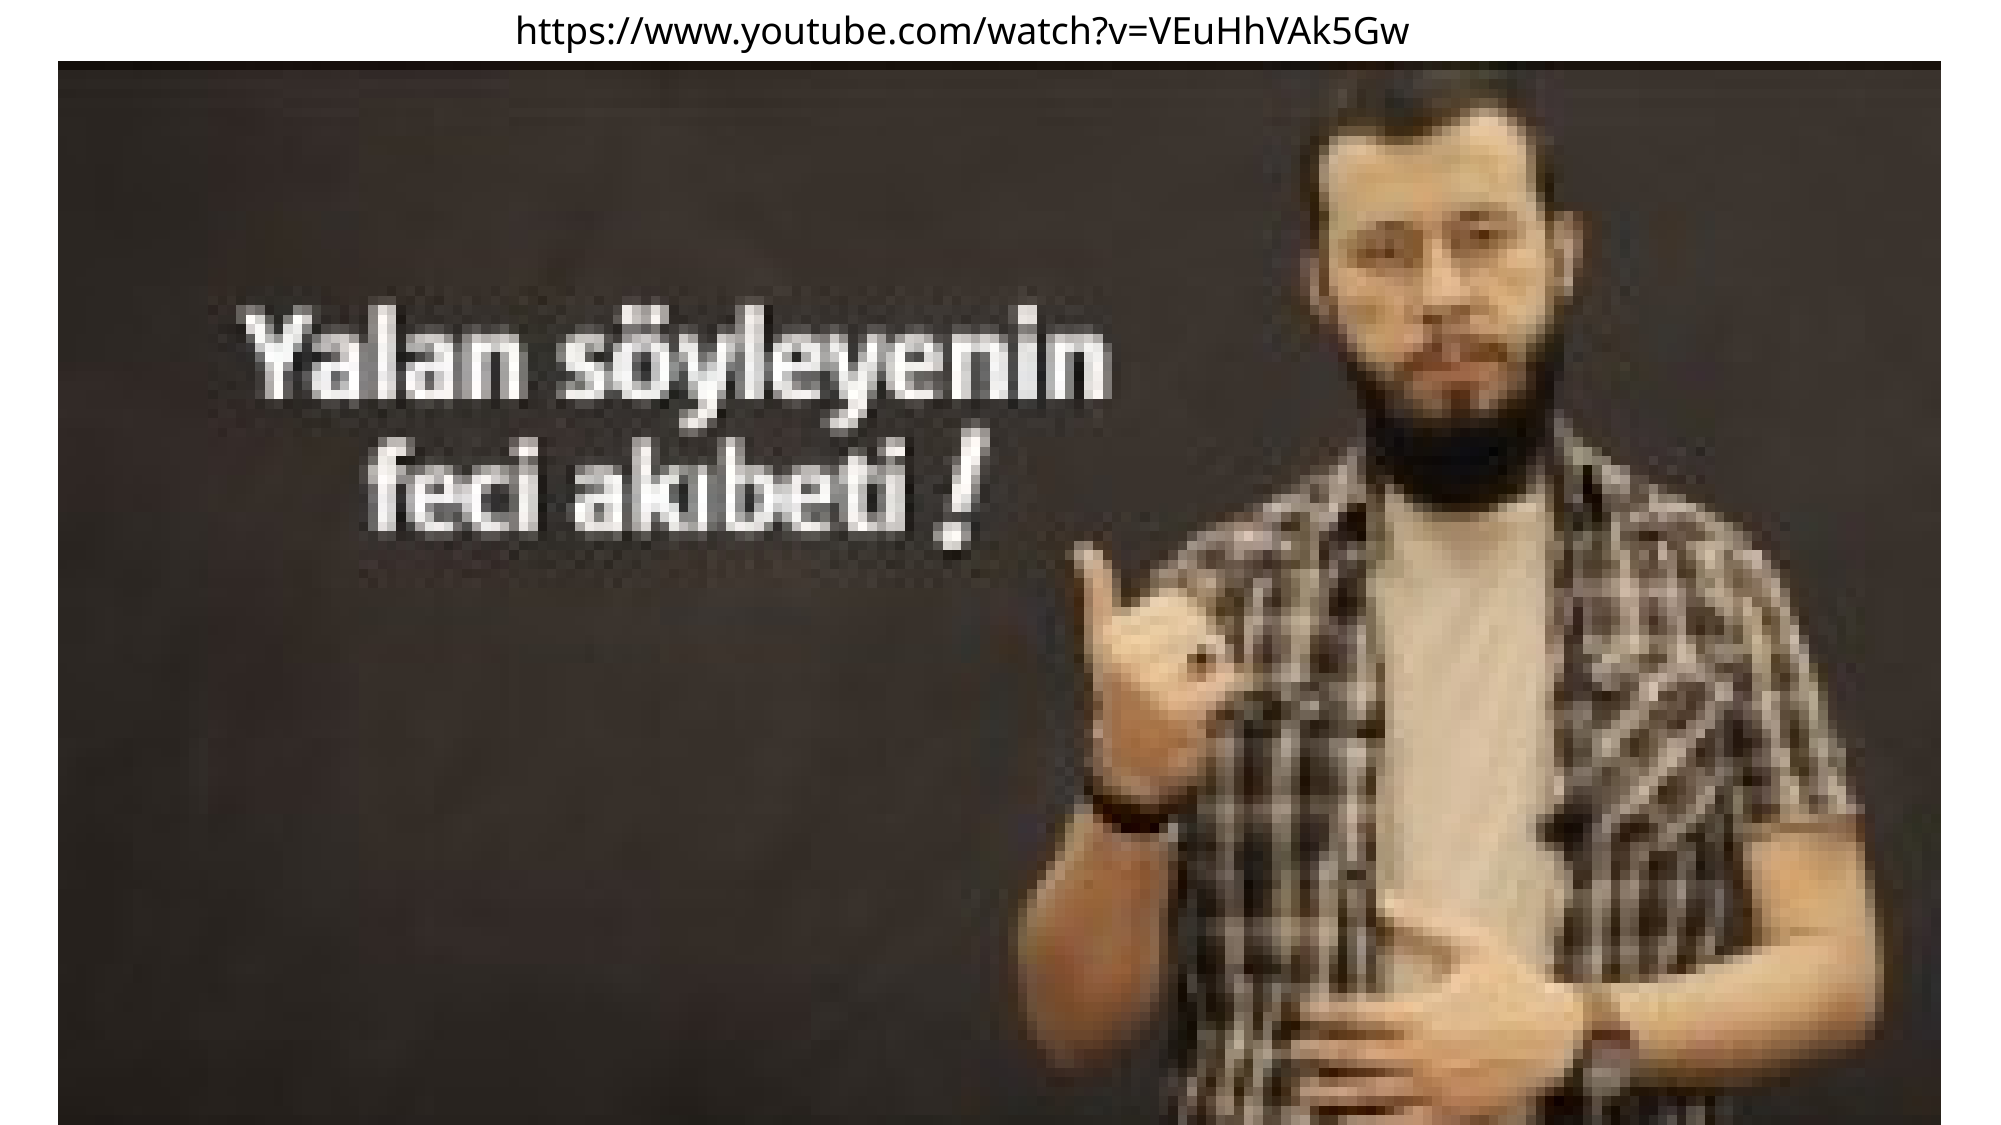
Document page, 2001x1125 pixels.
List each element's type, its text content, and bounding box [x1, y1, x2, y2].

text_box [57, 59, 1943, 1125]
text_box https://www.youtube.com/watch?v=VEuHhVAk5Gw [500, 0, 1500, 58]
